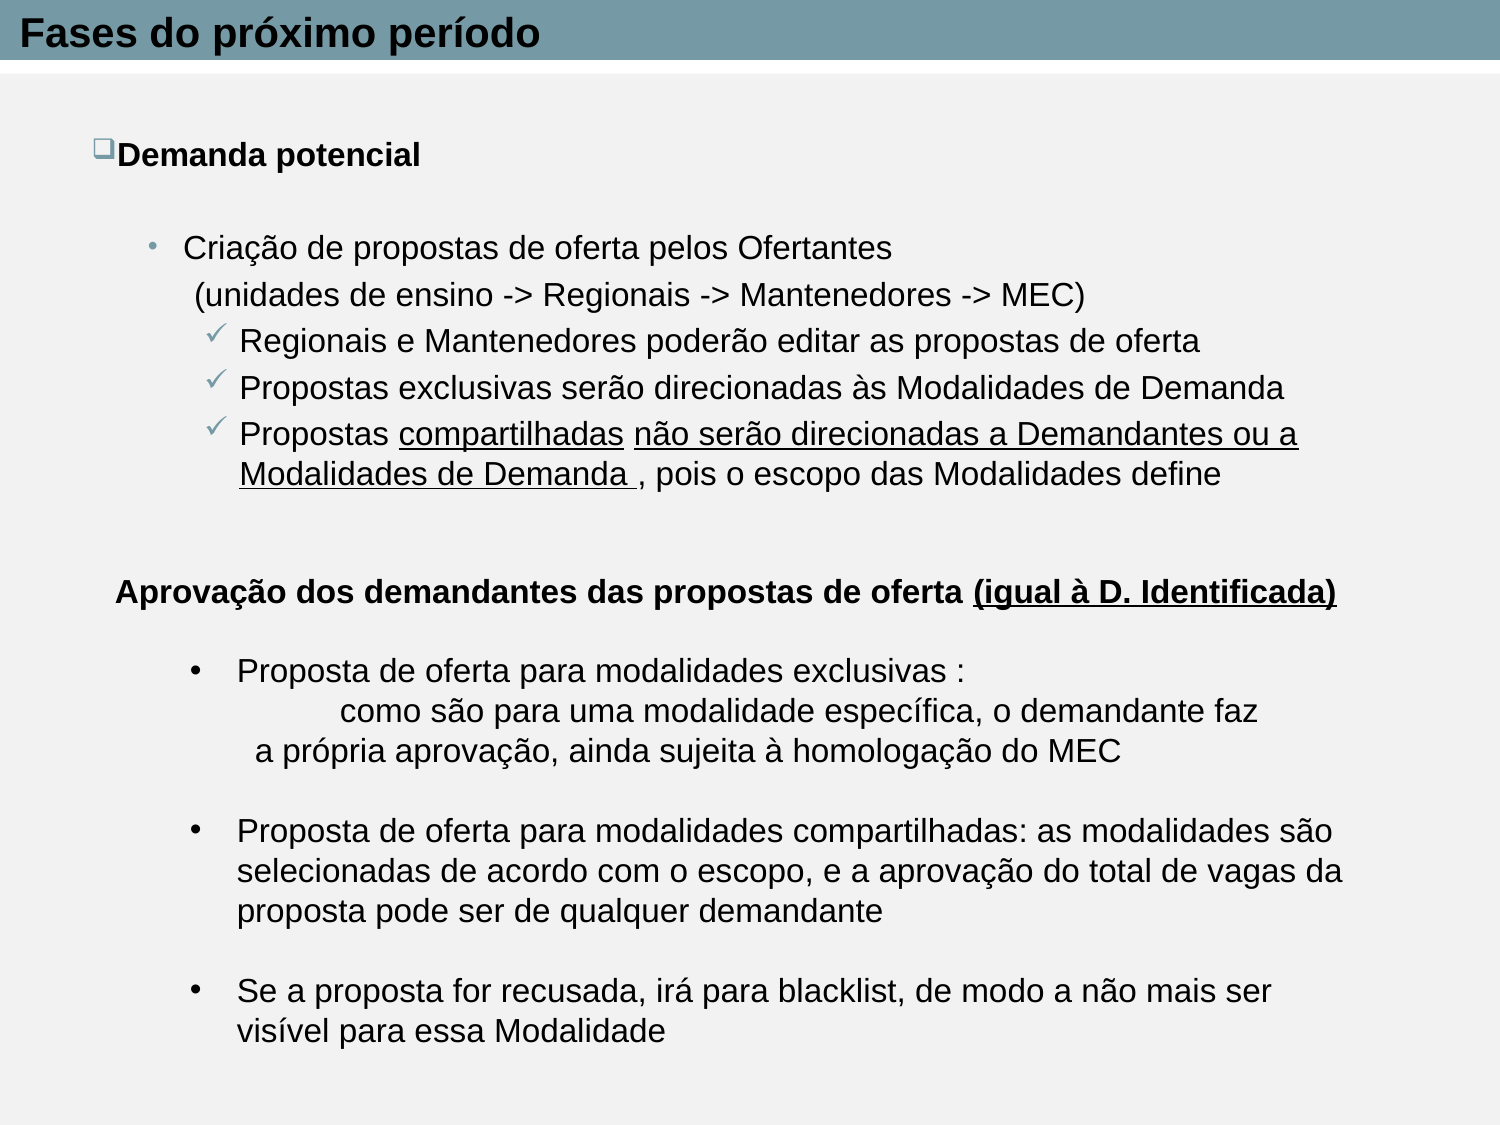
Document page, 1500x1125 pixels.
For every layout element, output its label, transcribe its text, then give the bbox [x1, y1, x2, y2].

text_box Aprovação dos demandantes das propostas de oferta (igual à D. Identificada) Proposta de oferta para modalidades exclusivas : como são para uma modalidade específica, o demandante faz a própria aprovação, ainda sujeita à homologação do MEC Proposta de oferta para modalidades compartilhadas: as modalidades são selecionadas de acordo com o escopo, e a aprovação do total de vagas da proposta pode ser de qualquer demandante Se a proposta for recusada, irá para blacklist, de modo a não mais ser visível para essa Modalidade [100, 562, 1388, 1097]
list Demanda potencial Criação de propostas de oferta pelos Ofertantes (unidades de ensino -> Regionais -> Mantenedores -> MEC) Regionais e Mantenedores poderão editar as propostas de oferta Propostas exclusivas serão direcionadas às Modalidades de Demanda Propostas compartilhadas não serão direcionadas a Demandantes ou a Modalidades de Demanda , pois o escopo das Modalidades define [76, 125, 1448, 779]
text_box Fases do próximo período [4, 0, 557, 63]
